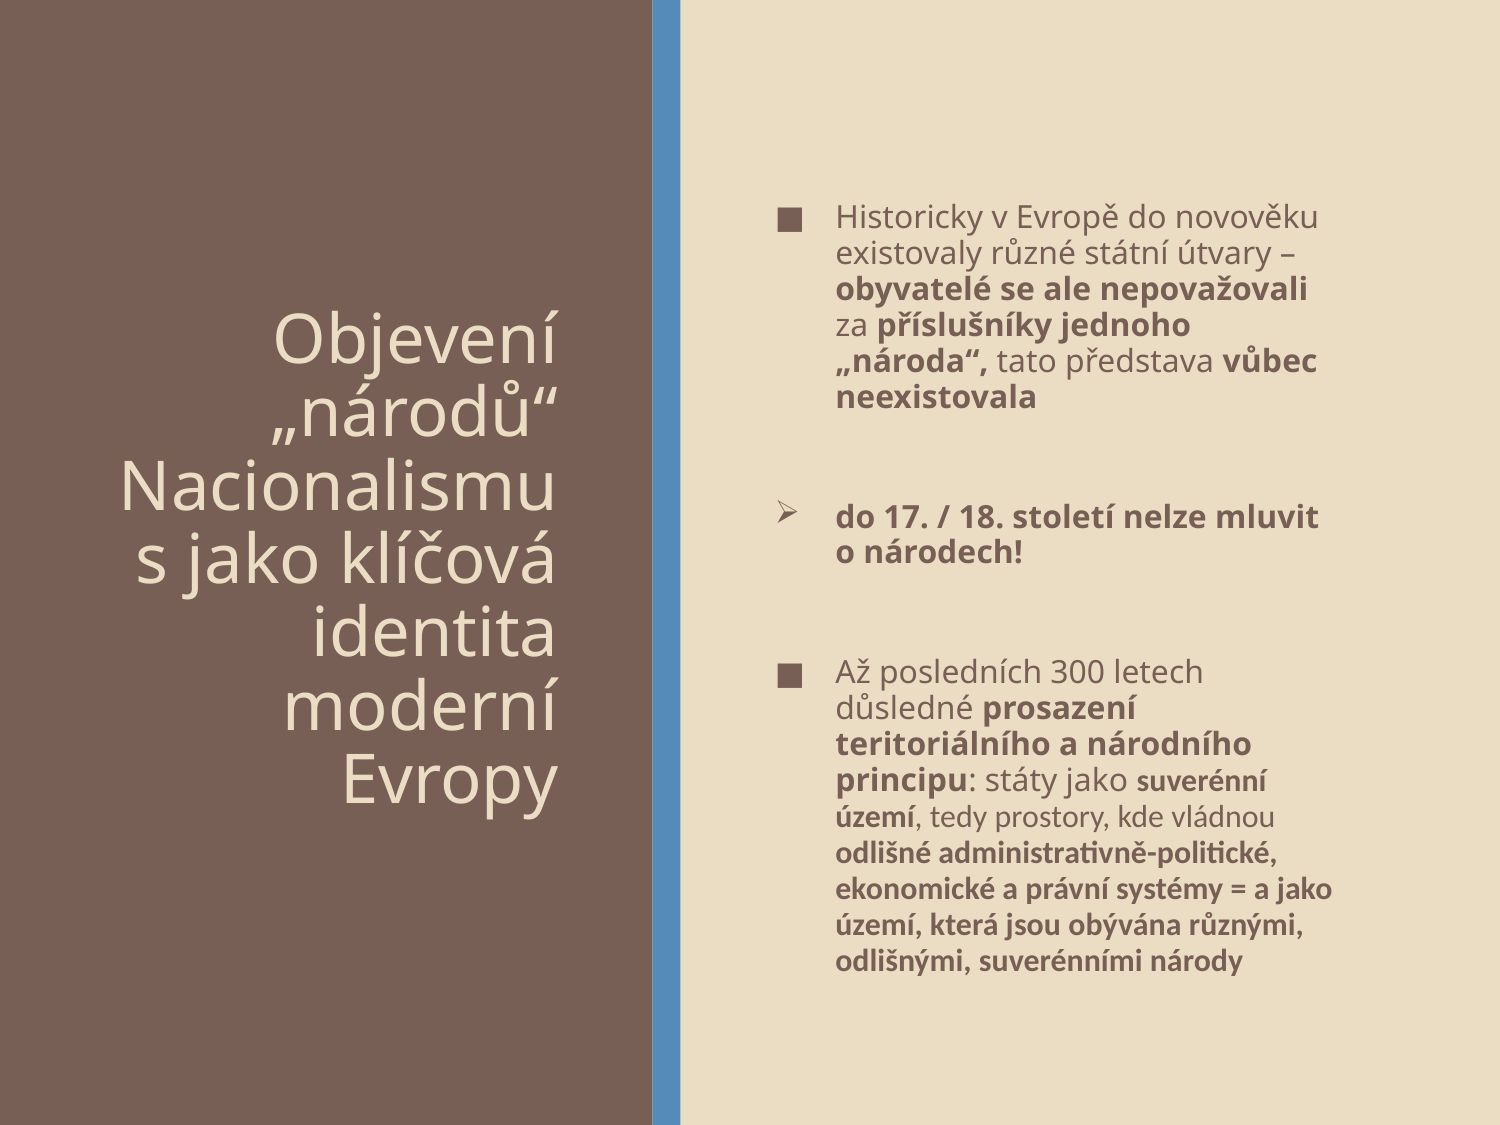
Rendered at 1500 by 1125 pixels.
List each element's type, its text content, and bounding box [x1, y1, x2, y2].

text_box [650, 0, 683, 1125]
title Objevení „národů“ Nacionalismus jako klíčová identita moderní Evropy [78, 129, 574, 994]
text_box [0, 0, 650, 1125]
list Historicky v Evropě do novověku existovaly různé státní útvary – obyvatelé se ale nepovažovali za příslušníky jednoho „národa“, tato představa vůbec neexistovala do 17. / 18. století nelze mluvit o národech! Až posledních 300 letech důsledné prosazení teritoriálního a národního principu: státy jako suverénní území, tedy prostory, kde vládnou odlišné administrativně-politické, ekonomické a právní systémy = a jako území, která jsou obývána různými, odlišnými, suverénními národy [759, 129, 1362, 994]
